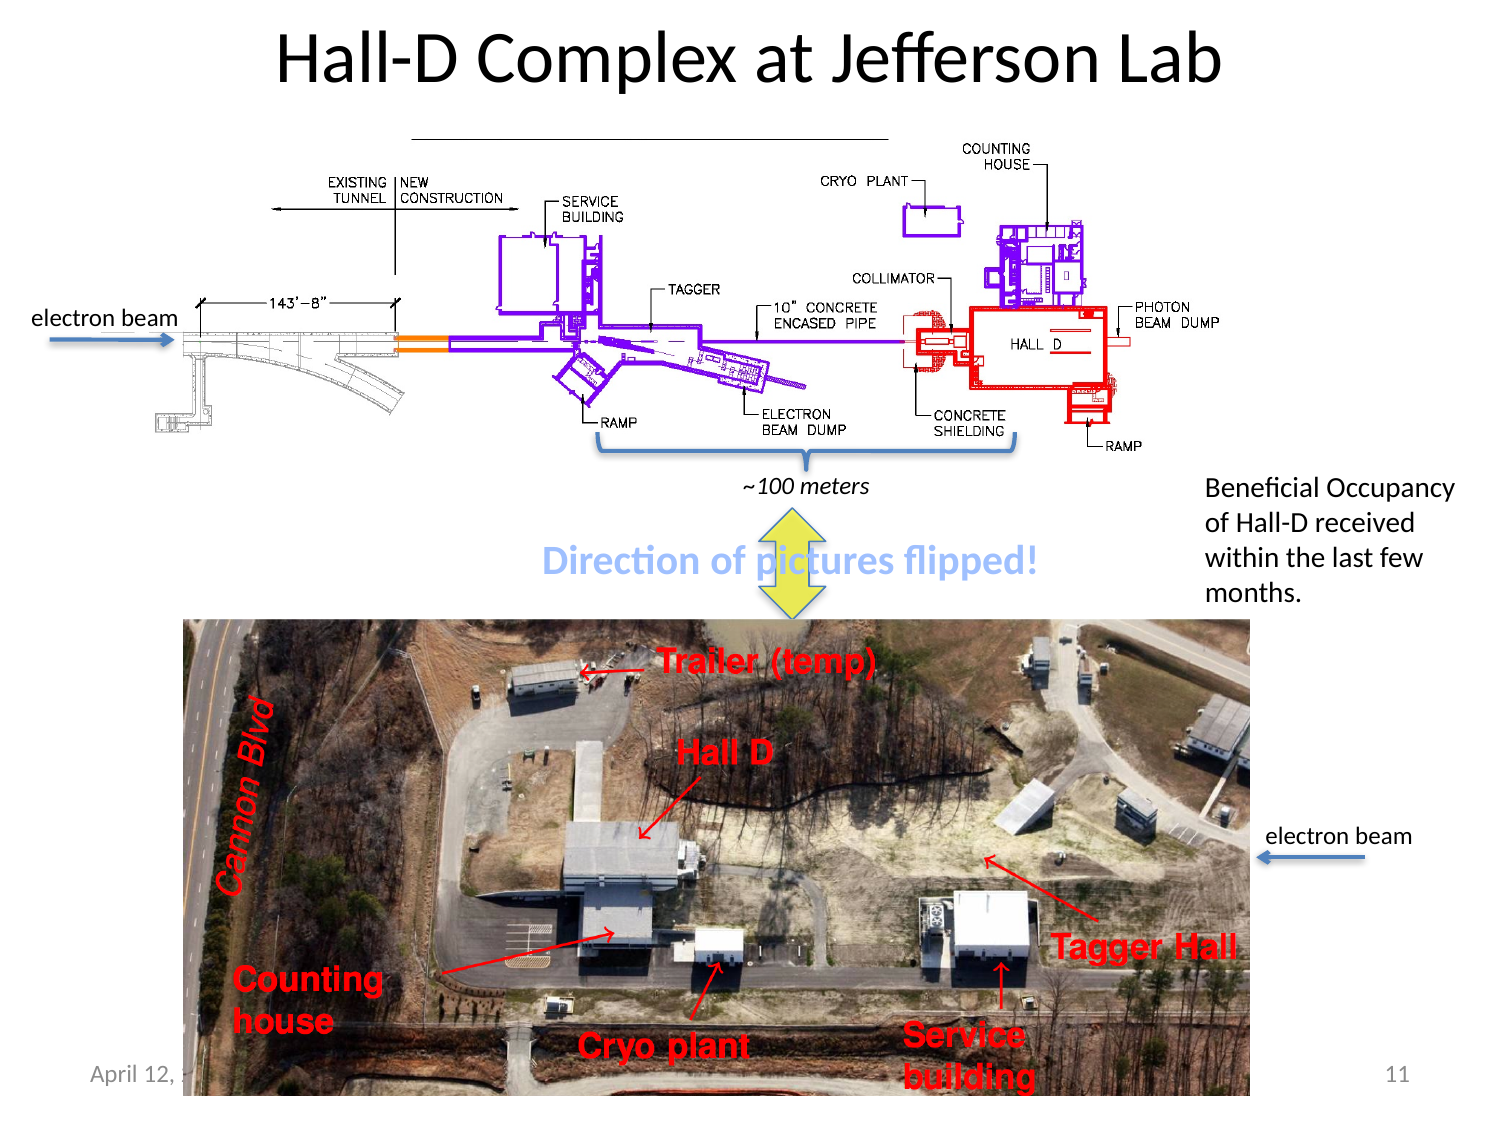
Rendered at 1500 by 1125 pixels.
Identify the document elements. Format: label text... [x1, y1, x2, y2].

text_box [761, 590, 824, 618]
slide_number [75, 1042, 181, 1103]
picture [183, 619, 1251, 1097]
text_box Beneficial Occupancy of Hall-D received within the last few months. [1190, 460, 1500, 616]
text_box ~100 meters [728, 462, 885, 508]
slide_number 11 [1251, 1042, 1425, 1103]
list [65, 138, 1277, 452]
text_box electron beam [16, 294, 60, 339]
text_box [774, 508, 811, 525]
text_box electron beam [1255, 812, 1429, 858]
text_box Direction of pictures flipped! [527, 525, 1055, 590]
title Hall-D Complex at Jefferson Lab [75, 0, 1425, 105]
